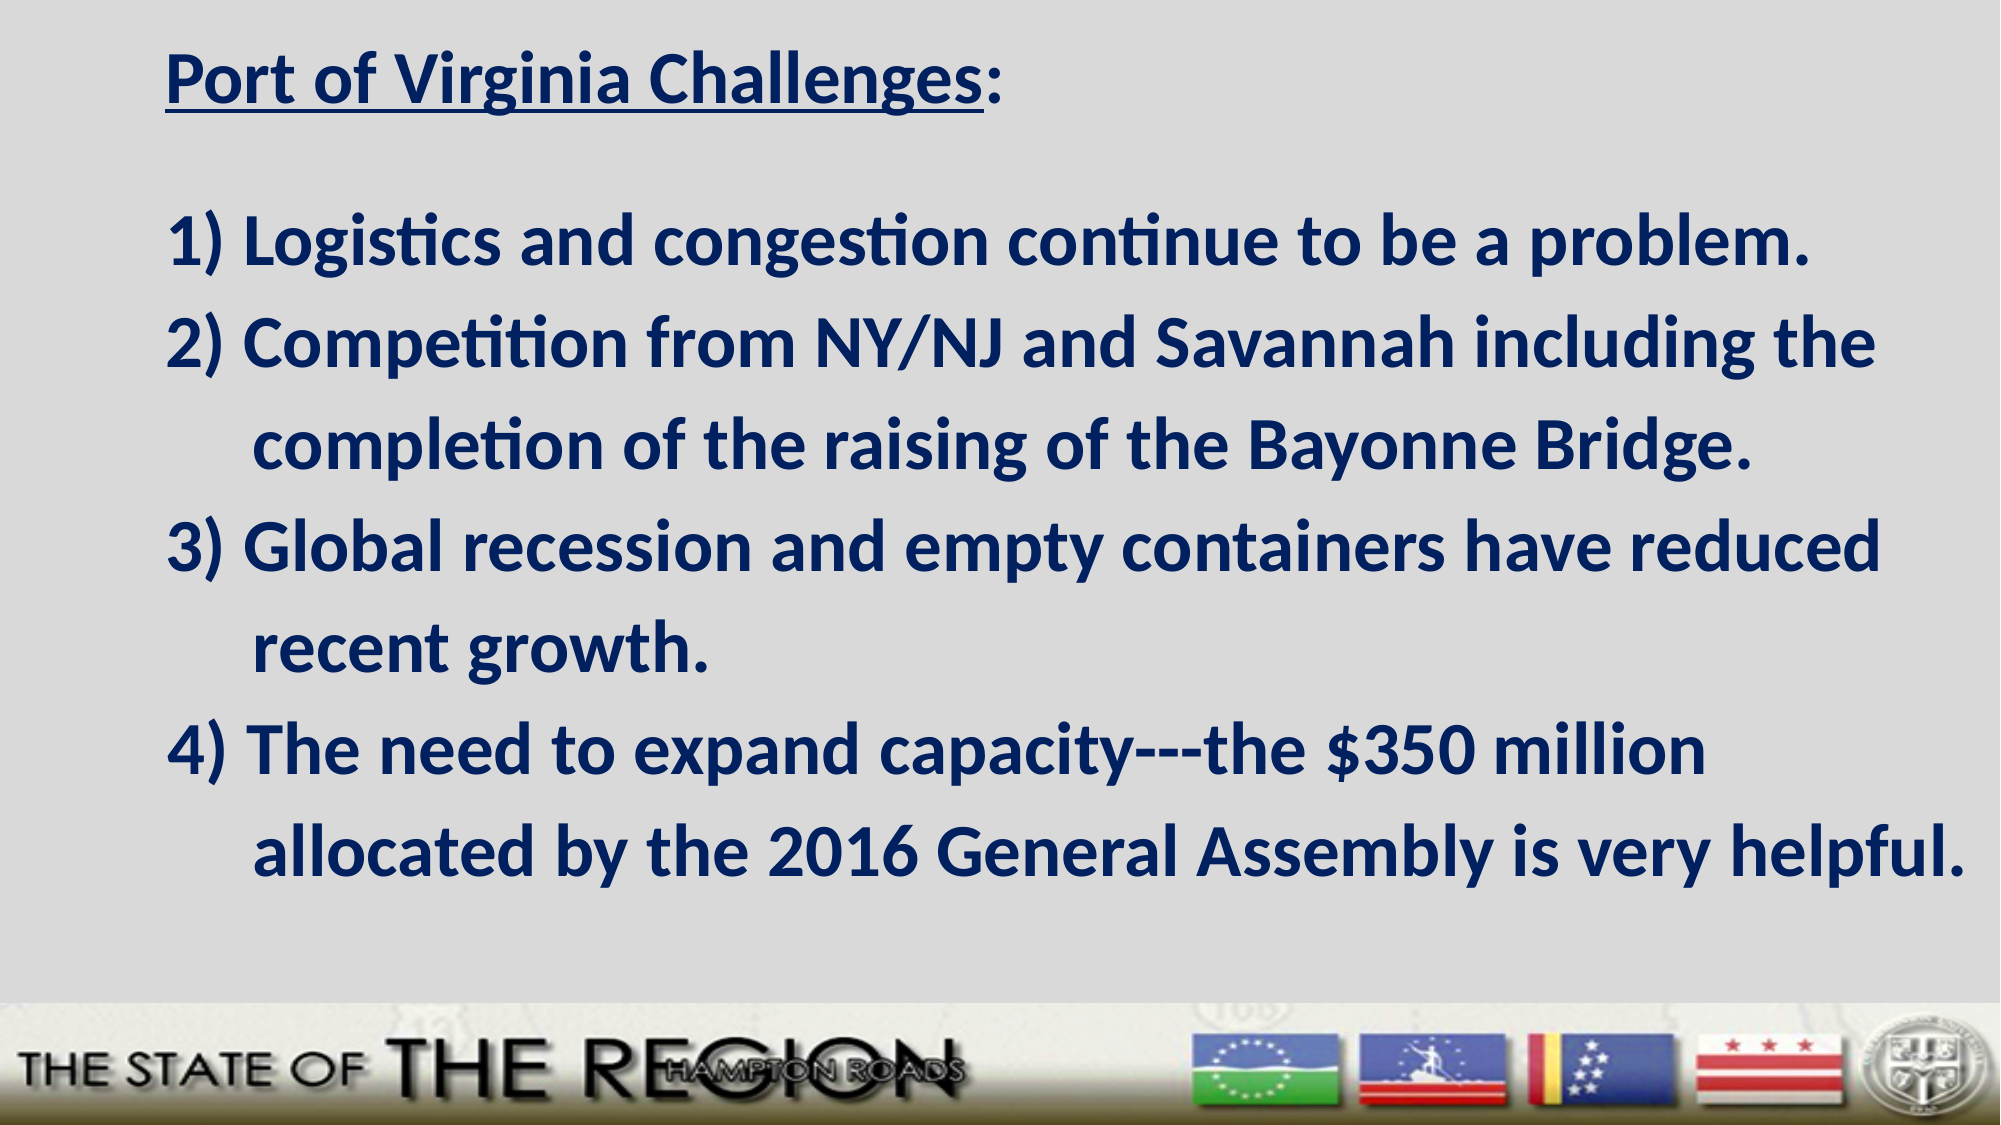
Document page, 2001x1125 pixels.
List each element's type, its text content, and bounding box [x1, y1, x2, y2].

list Port of Virginia Challenges: 1) Logistics and congestion continue to be a problem. 2) Competition from NY/NJ and Savannah including the completion of the raising of the Bayonne Bridge. 3) Global recession and empty containers have reduced recent growth. 4) The need to expand capacity---the $350 million allocated by the 2016 General Assembly is very helpful. [0, 31, 2000, 1003]
picture [0, 1003, 2000, 1125]
